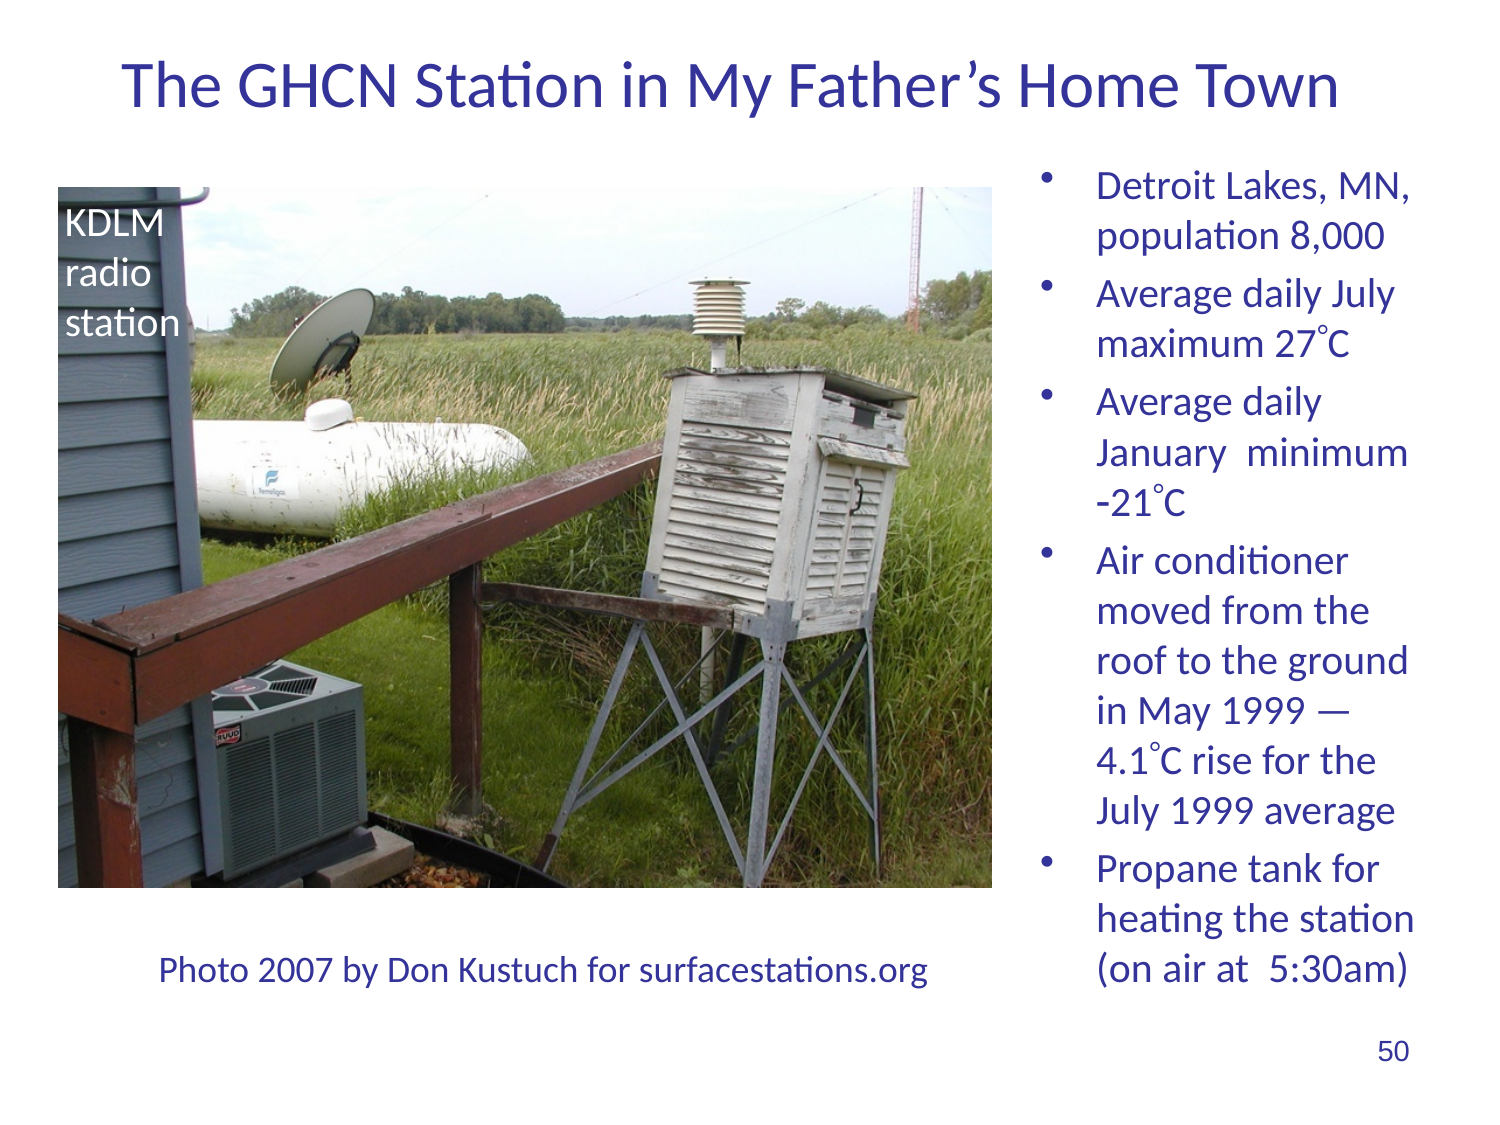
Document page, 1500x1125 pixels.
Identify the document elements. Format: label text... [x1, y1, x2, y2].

list Detroit Lakes, MN, population 8,000 Average daily July maximum 27C Average daily January minimum 21C Air conditioner moved from the roof to the ground in May 1999 — 4.1C rise for the July 1999 average Propane tank for heating the station (on air at 5:30am) [1024, 149, 1438, 1013]
text_box KDLM radio station [50, 187, 55, 353]
slide_number 50 [1074, 1024, 1426, 1103]
text_box Photo 2007 by Don Kustuch for surfacestations.org [112, 937, 975, 998]
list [58, 187, 992, 888]
title The GHCN Station in My Father’s Home Town [74, 24, 1388, 138]
